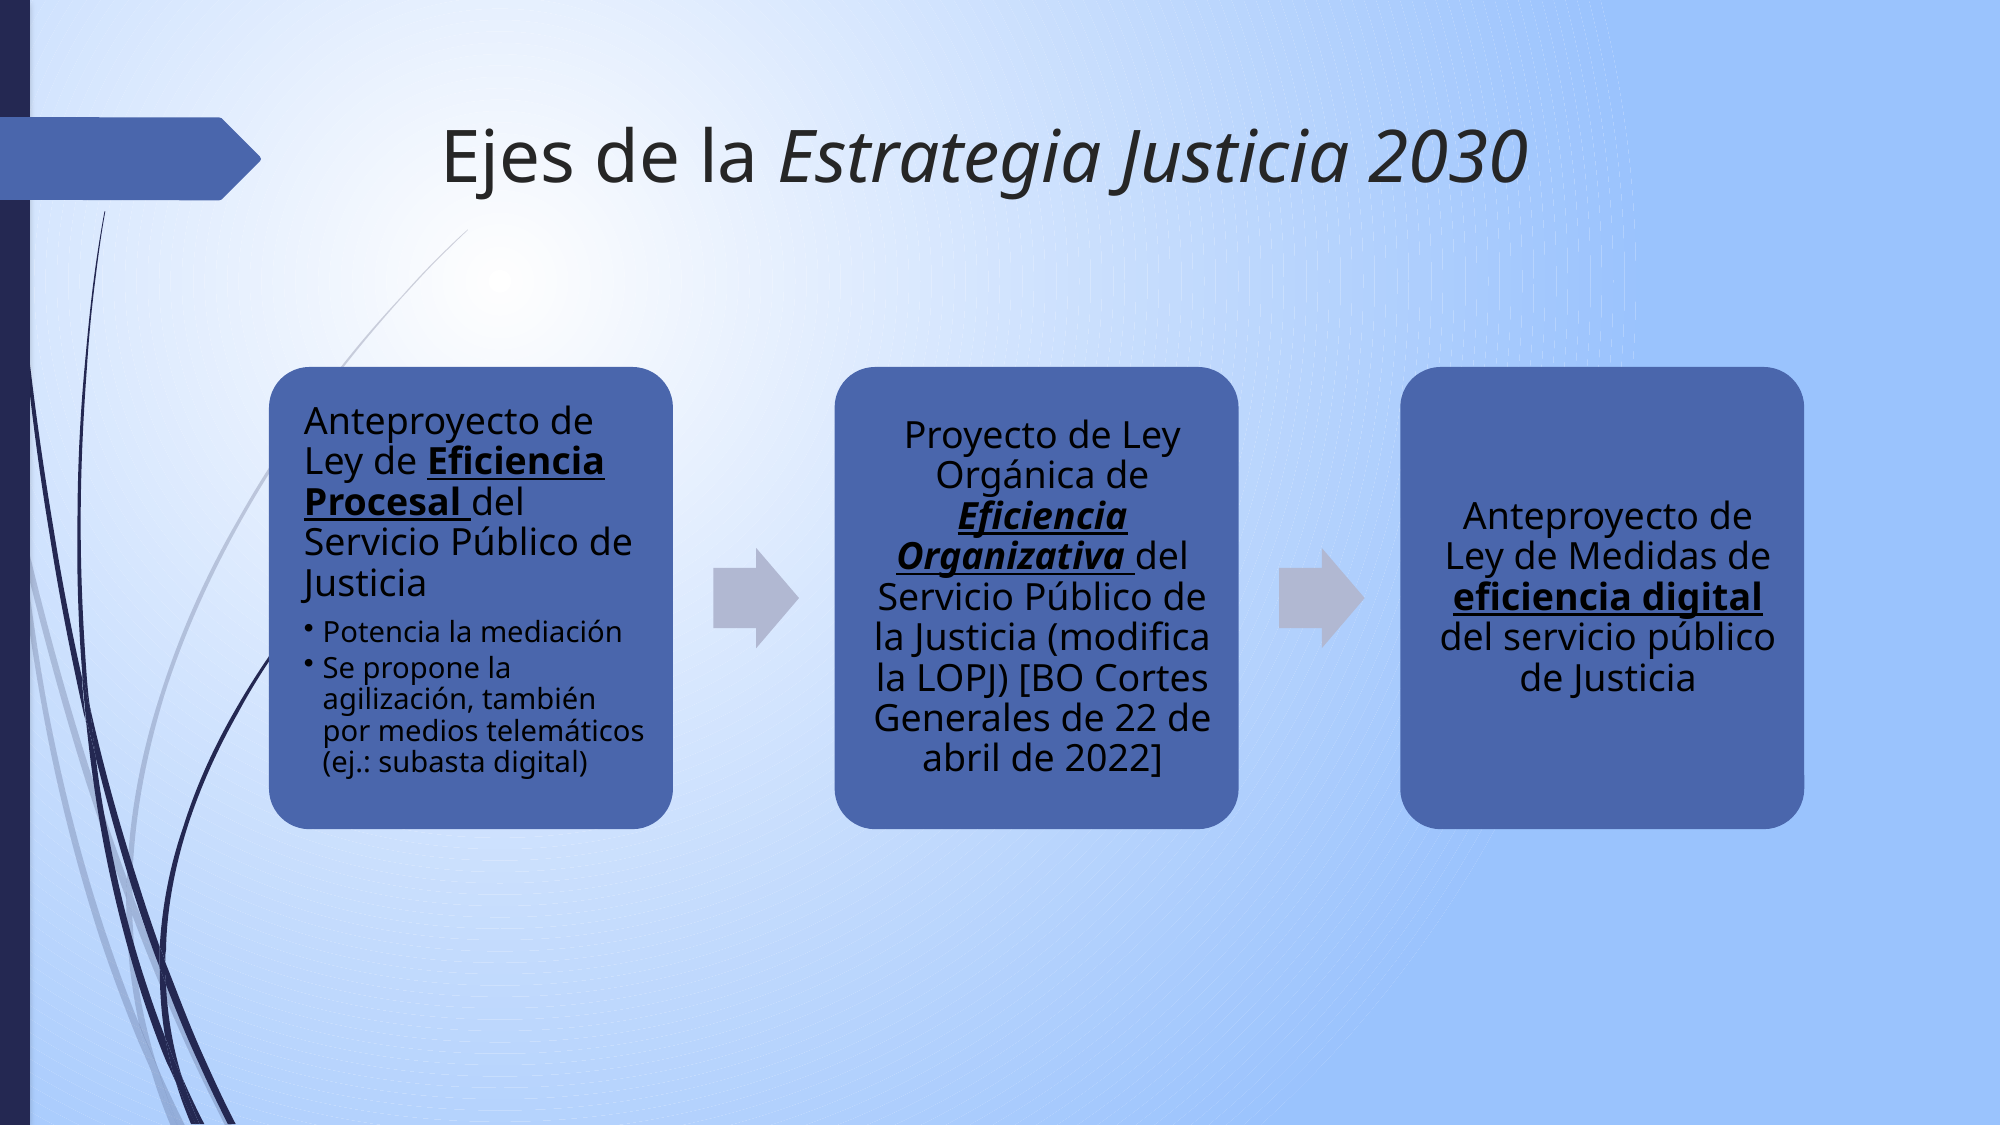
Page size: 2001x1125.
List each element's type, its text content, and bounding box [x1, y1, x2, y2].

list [267, 261, 1806, 935]
title Ejes de la Estrategia Justicia 2030 [425, 102, 1888, 206]
